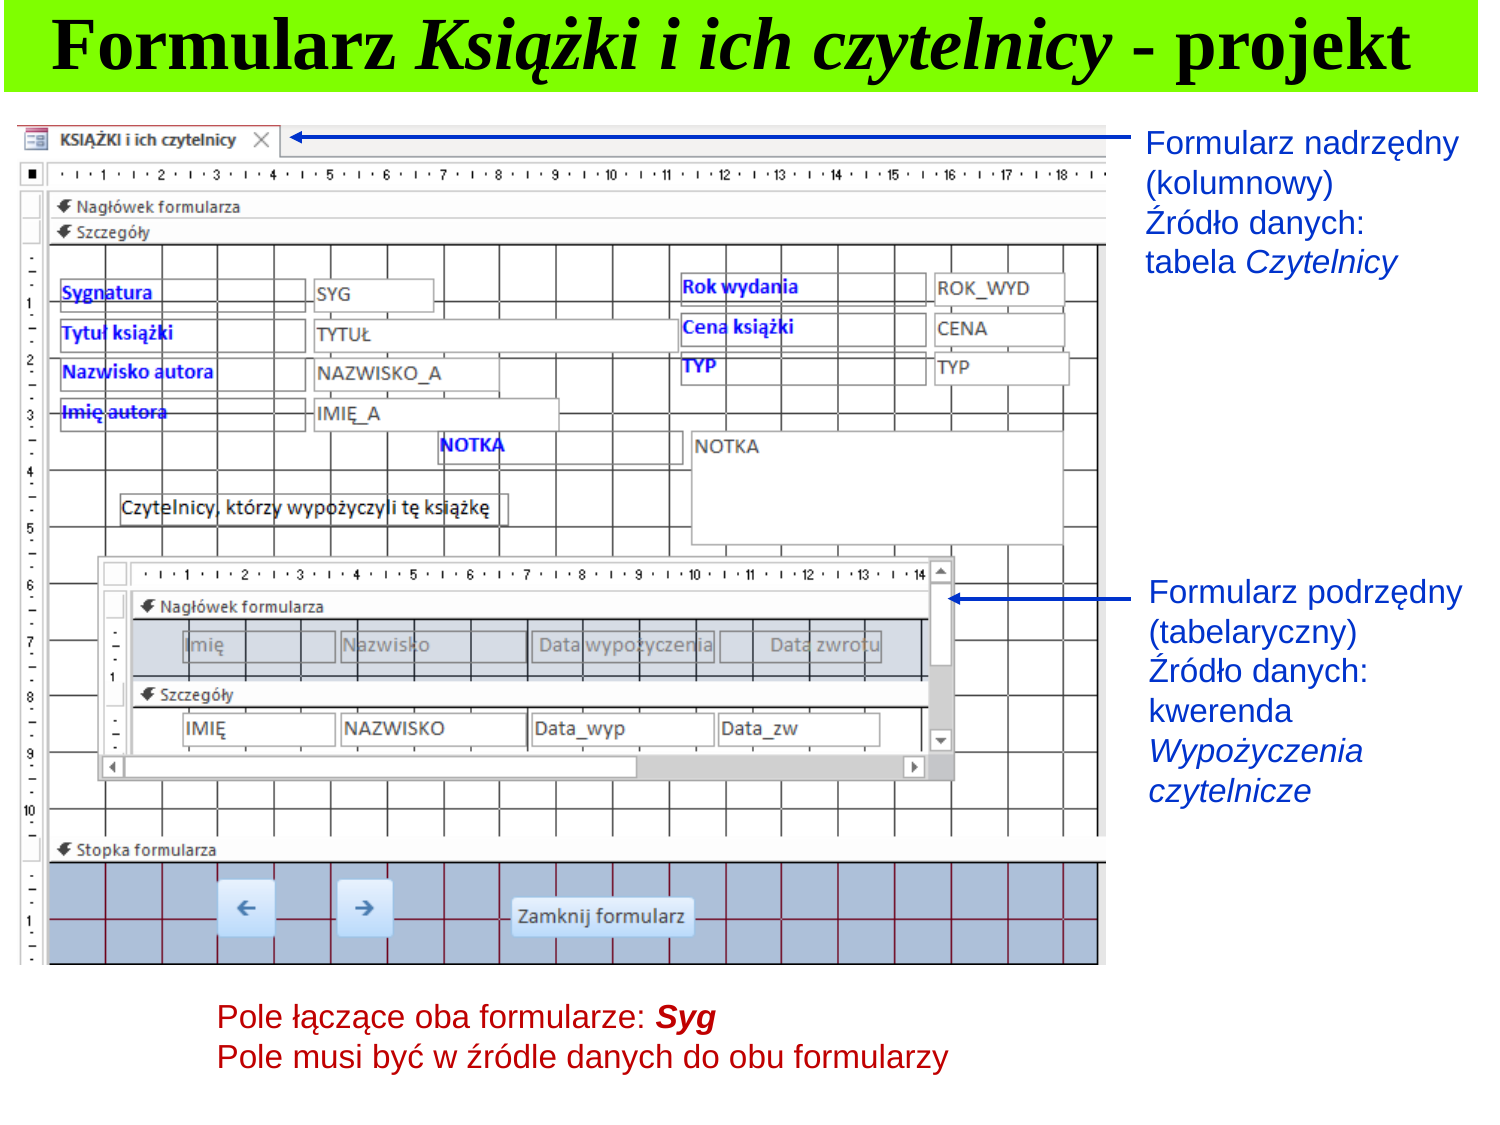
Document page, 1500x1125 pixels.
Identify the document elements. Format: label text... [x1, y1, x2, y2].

title Formularz Książki i ich czytelnicy - projekt [0, 0, 1483, 96]
text_box Formularz nadrzędny (kolumnowy) Źródło danych: tabela Czytelnicy [1130, 113, 1480, 288]
picture [17, 125, 1106, 965]
text_box Pole łączące oba formularze: Syg Pole musi być w źródle danych do obu formularzy [201, 987, 1136, 1083]
text_box Formularz podrzędny (tabelaryczny) Źródło danych: kwerenda Wypożyczenia czytelnicze [1133, 562, 1483, 817]
